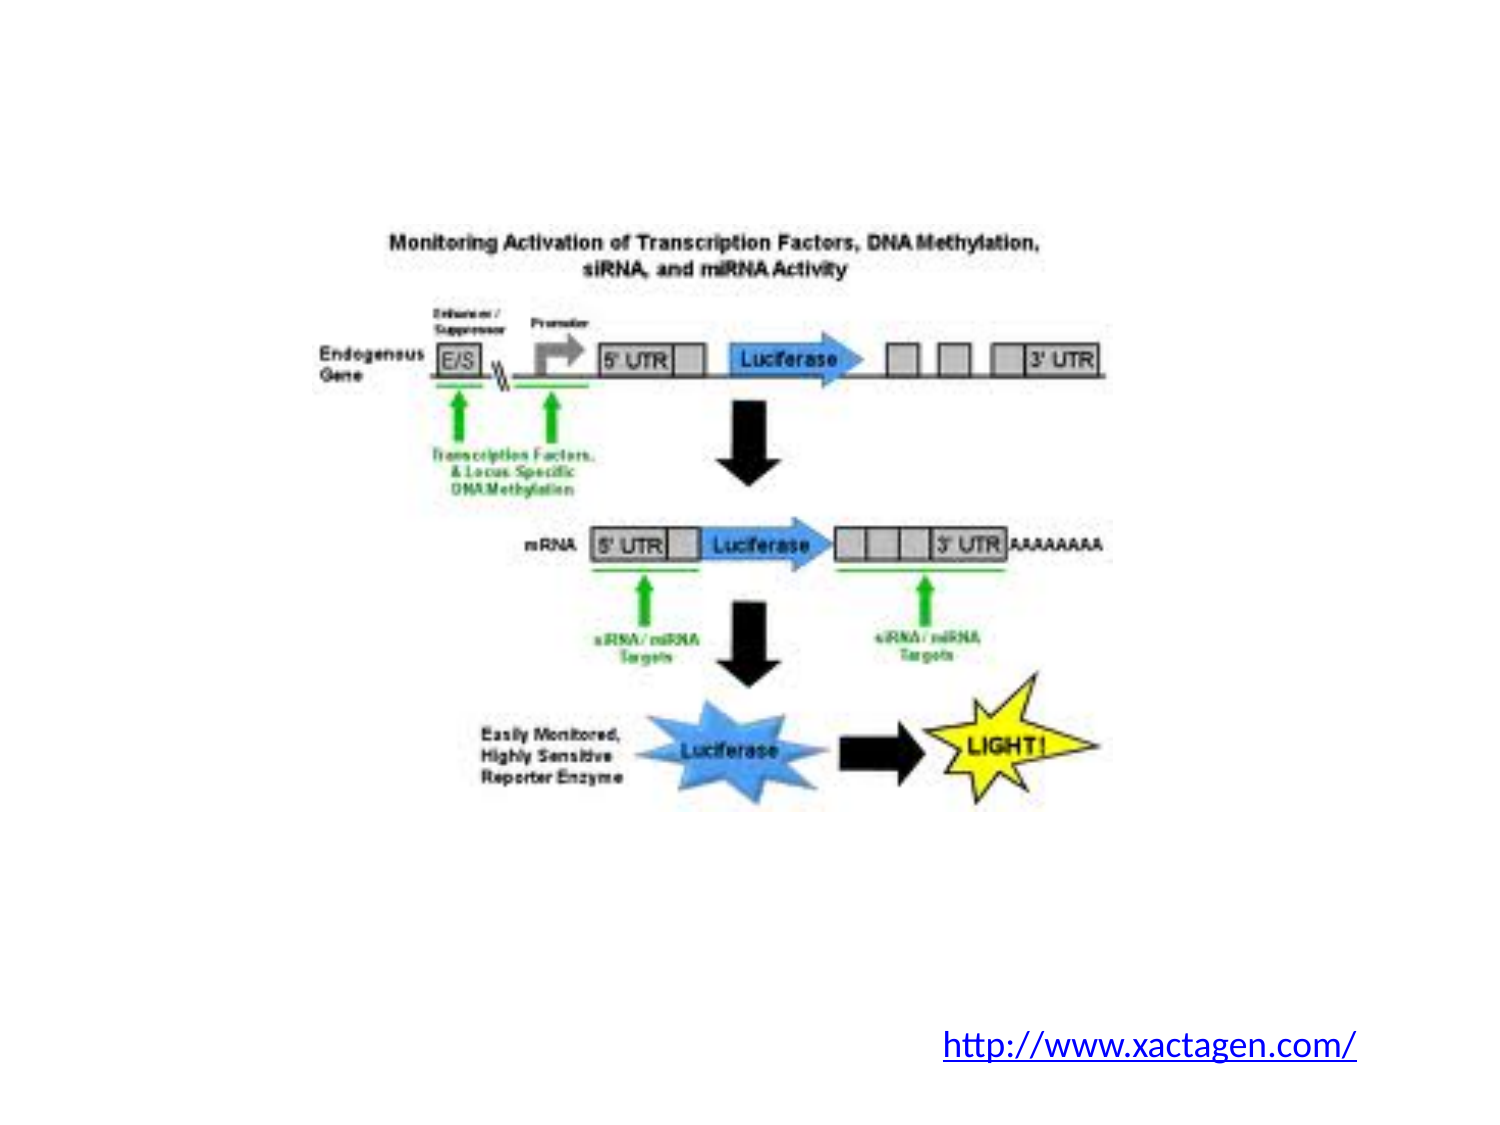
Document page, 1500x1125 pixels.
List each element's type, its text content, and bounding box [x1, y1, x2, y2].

picture [312, 224, 1113, 812]
text_box http://www.xactagen.com/ [927, 1012, 1372, 1073]
